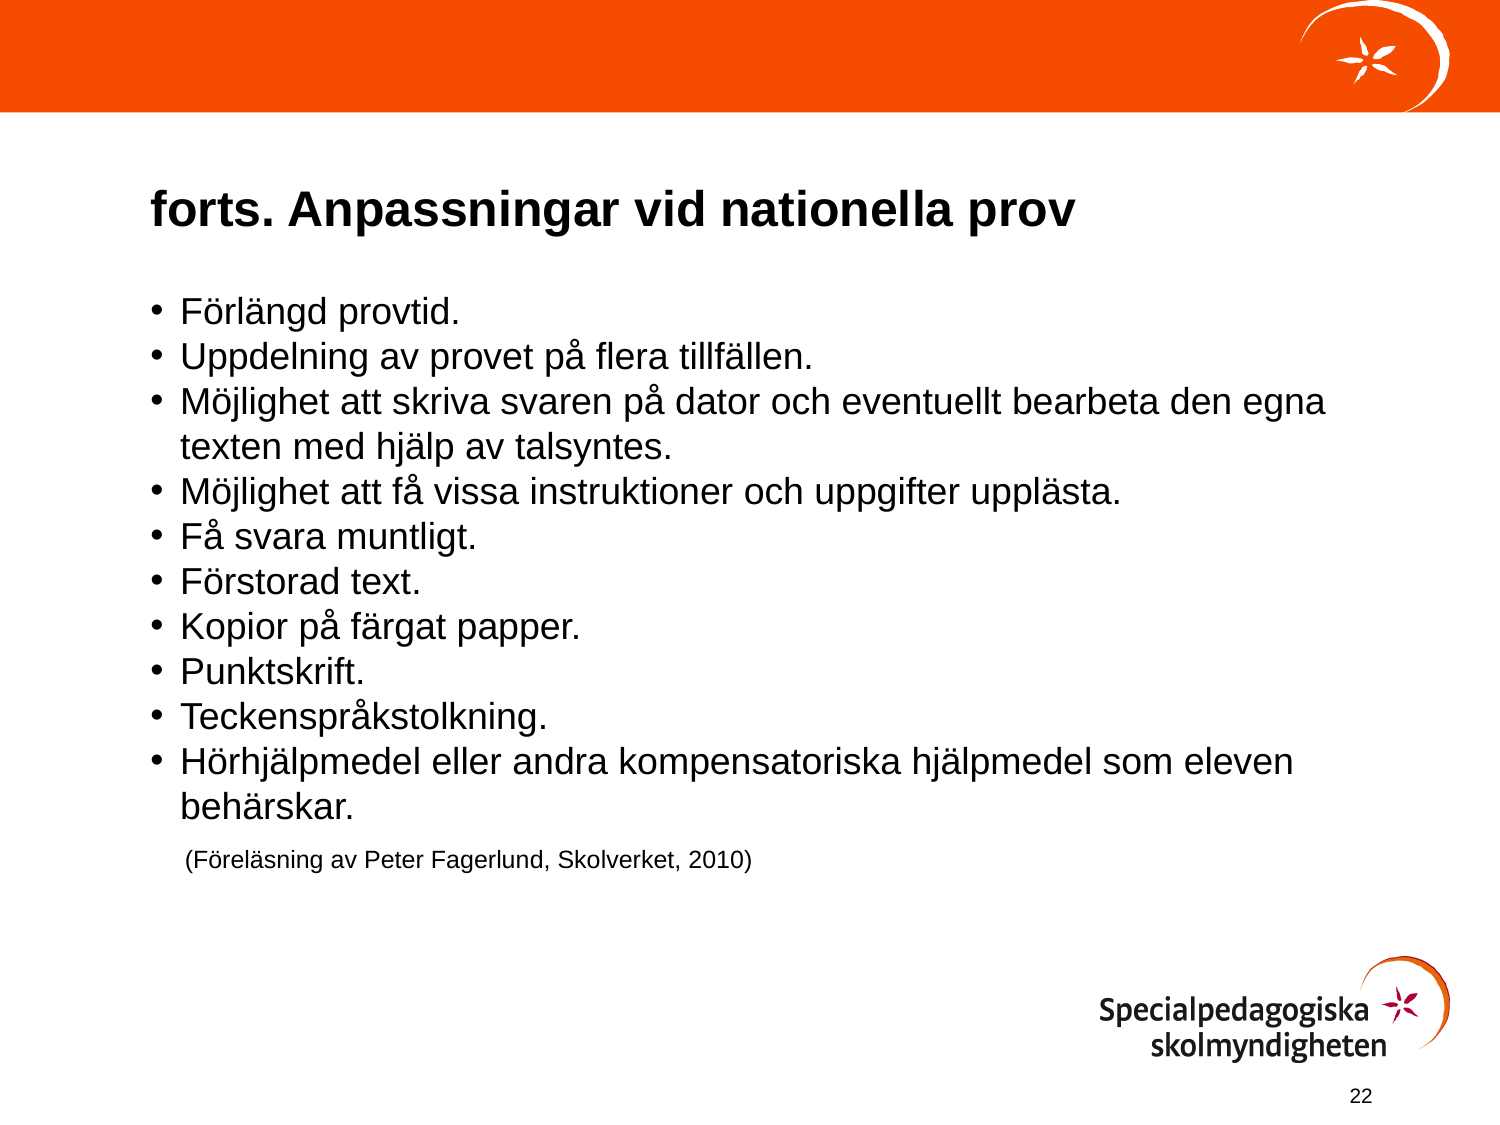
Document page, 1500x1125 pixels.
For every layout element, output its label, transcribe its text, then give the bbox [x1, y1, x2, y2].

slide_number 22 [1074, 1074, 1388, 1125]
picture [1100, 956, 1450, 1063]
text_box forts. Anpassningar vid nationella prov Förlängd provtid. Uppdelning av provet på flera tillfällen. Möjlighet att skriva svaren på dator och eventuellt bearbeta den egna texten med hjälp av talsyntes. Möjlighet att få vissa instruktioner och uppgifter upplästa. Få svara muntligt. Förstorad text. Kopior på färgat papper. Punktskrift. Teckenspråkstolkning. Hörhjälpmedel eller andra kompensatoriska hjälpmedel som eleven behärskar. (Föreläsning av Peter Fagerlund, Skolverket, 2010) [135, 169, 1376, 884]
